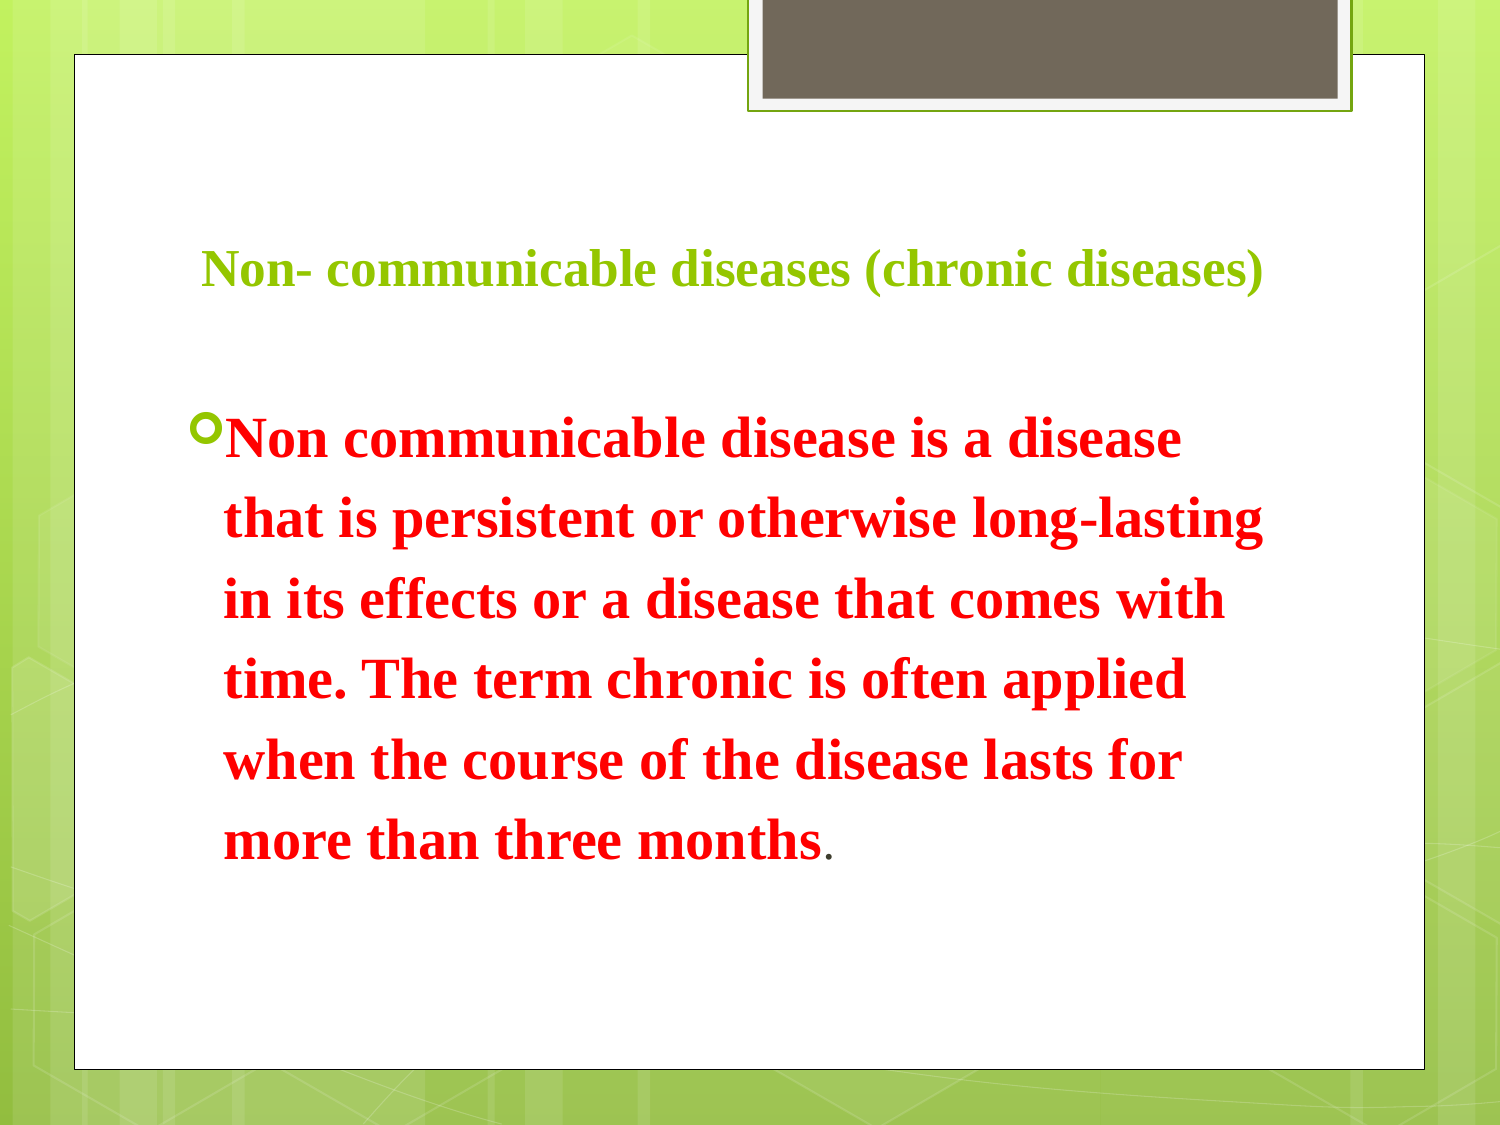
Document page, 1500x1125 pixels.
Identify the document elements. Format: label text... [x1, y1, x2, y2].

title Non- communicable diseases (chronic diseases) [171, 168, 1324, 357]
list Non communicable disease is a disease that is persistent or otherwise long-lasting in its effects or a disease that comes with time. The term chronic is often applied when the course of the disease lasts for more than three months. [171, 381, 1283, 957]
